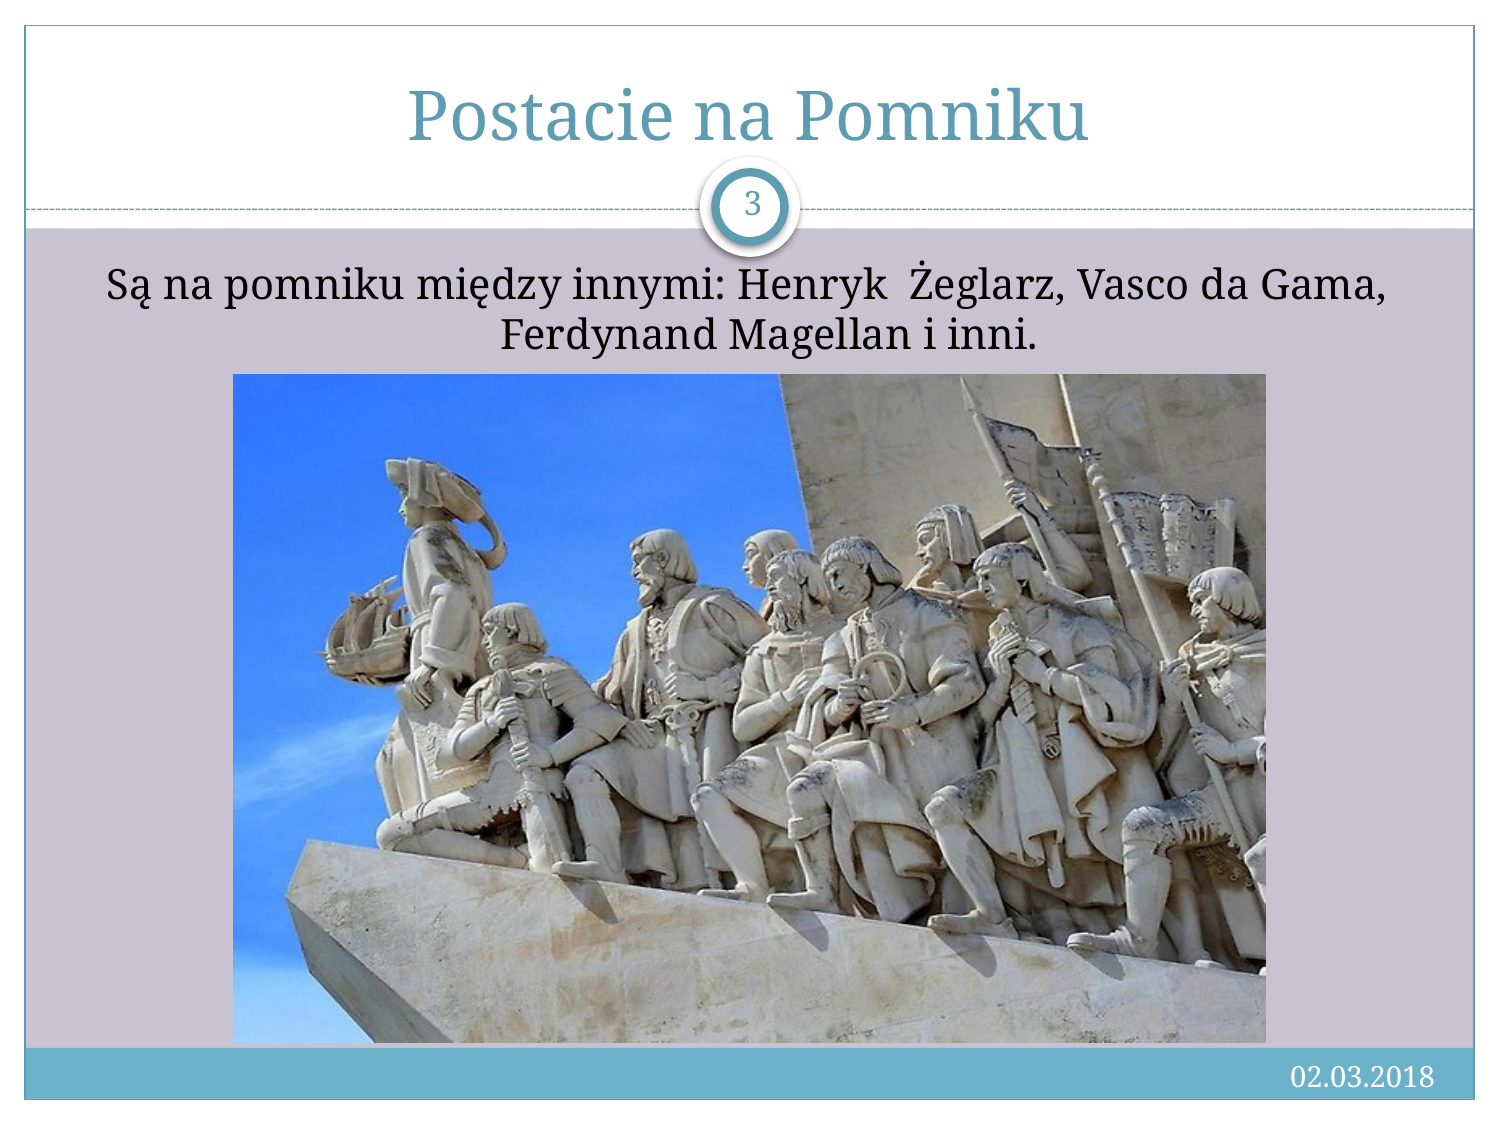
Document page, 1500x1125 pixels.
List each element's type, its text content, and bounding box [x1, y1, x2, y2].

picture [232, 374, 1266, 1044]
list Są na pomniku między innymi: Henryk Żeglarz, Vasco da Gama, Ferdynand Magellan i inni. [49, 250, 1445, 1001]
slide_number 3 [715, 168, 791, 241]
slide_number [950, 1050, 1450, 1111]
title Postacie na Pomniku [49, 37, 1450, 162]
